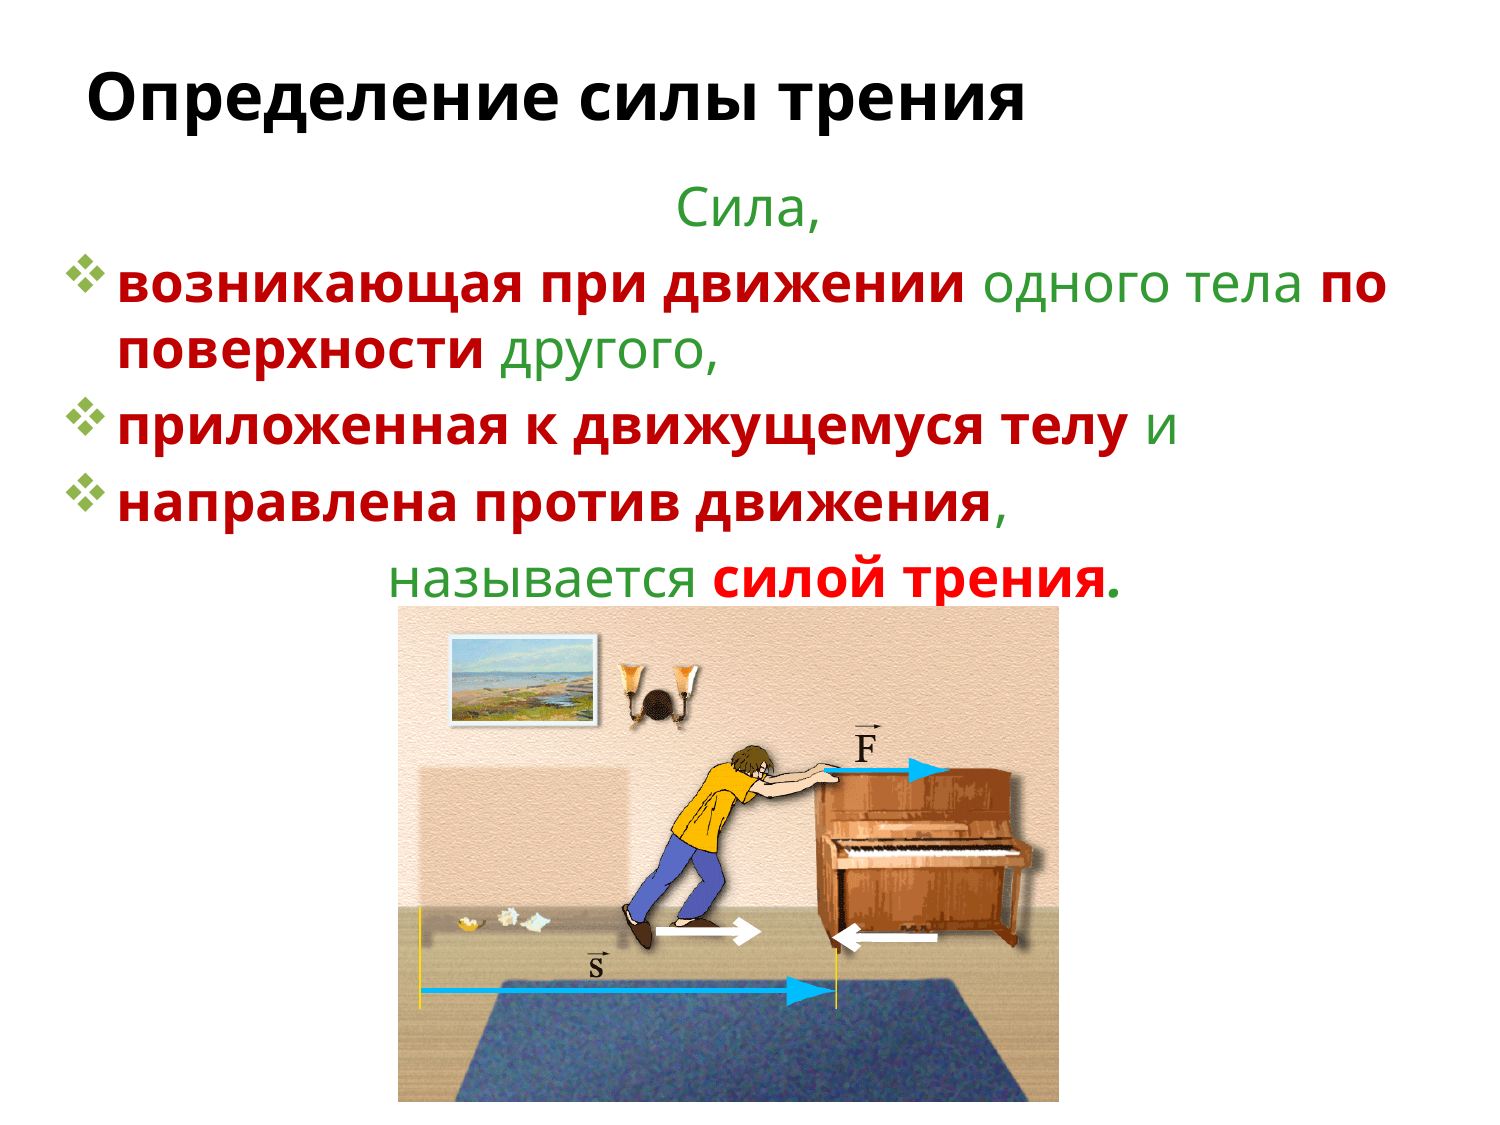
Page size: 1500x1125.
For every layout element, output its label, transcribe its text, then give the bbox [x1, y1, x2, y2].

title Определение силы трения [70, 0, 1421, 163]
list Сила, возникающая при движении одного тела по поверхности другого, приложенная к движущемуся телу и направлена против движения, называется силой трения. [46, 163, 1466, 622]
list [398, 605, 1060, 1102]
